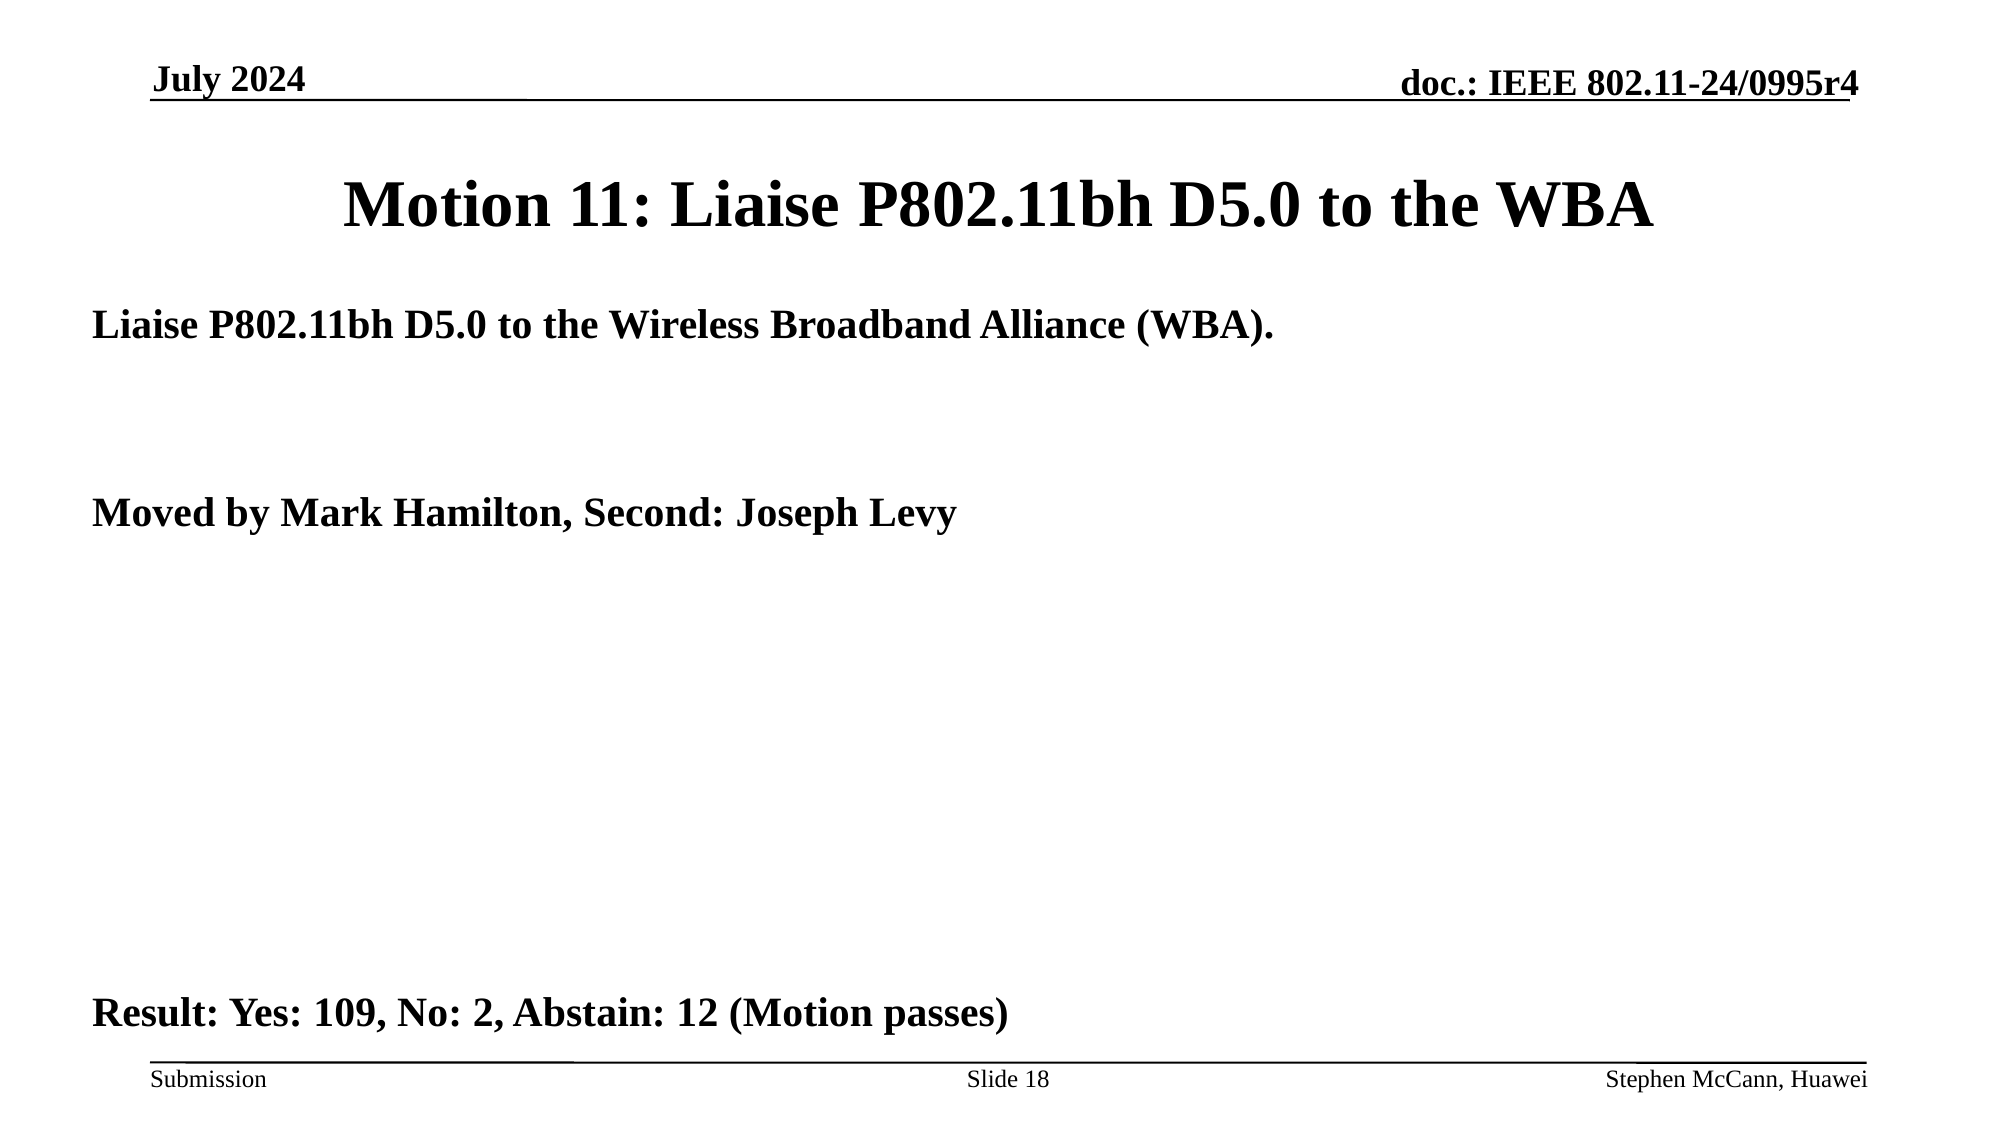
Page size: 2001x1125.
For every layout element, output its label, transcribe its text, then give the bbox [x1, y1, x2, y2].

slide_number Slide 18 [950, 1061, 1067, 1123]
list Liaise P802.11bh D5.0 to the Wireless Broadband Alliance (WBA). Moved by Mark Hamilton, Second: Joseph Levy Result: Yes: 109, No: 2, Abstain: 12 (Motion passes) [76, 289, 1940, 1063]
footer Stephen McCann, Huawei [1171, 1061, 1869, 1093]
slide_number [152, 54, 563, 100]
title Motion 11: Liaise P802.11bh D5.0 to the WBA [149, 112, 1850, 288]
